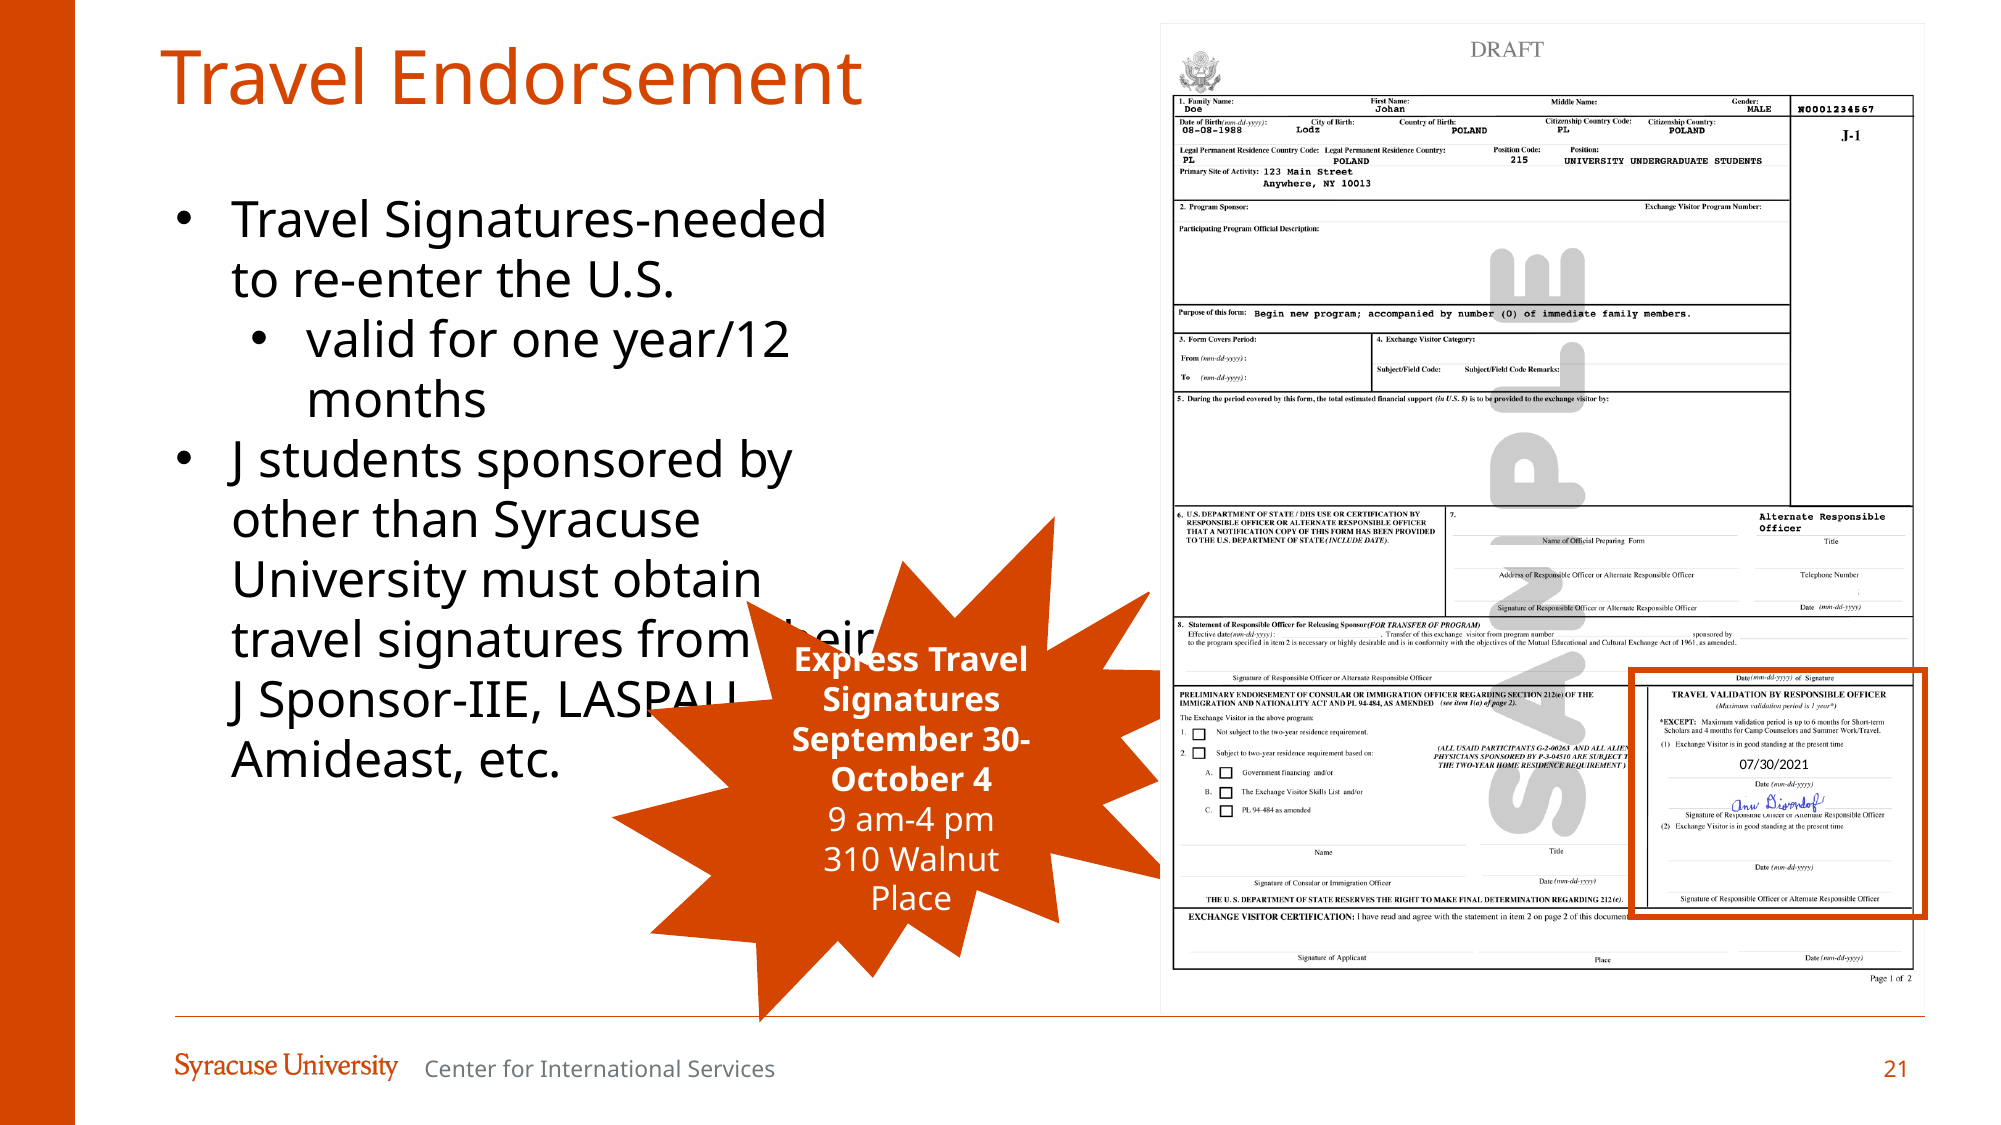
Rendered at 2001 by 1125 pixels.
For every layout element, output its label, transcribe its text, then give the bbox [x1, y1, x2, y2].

slide_number 21 [1825, 1039, 1925, 1100]
picture [1160, 23, 1925, 1014]
title Travel Endorsement [145, 22, 896, 128]
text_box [1724, 747, 1845, 814]
list Center for International Services [409, 1040, 1826, 1100]
picture [174, 1052, 399, 1082]
text_box Travel Signatures-needed to re-enter the U.S. valid for one year/12 months J students sponsored by other than Syracuse University must obtain travel signatures from their J Sponsor-IIE, LASPAU, Amideast, etc. [85, 179, 896, 885]
text_box Express Travel Signatures September 30-October 4 9 am-4 pm 310 Walnut Place [611, 516, 1160, 1023]
